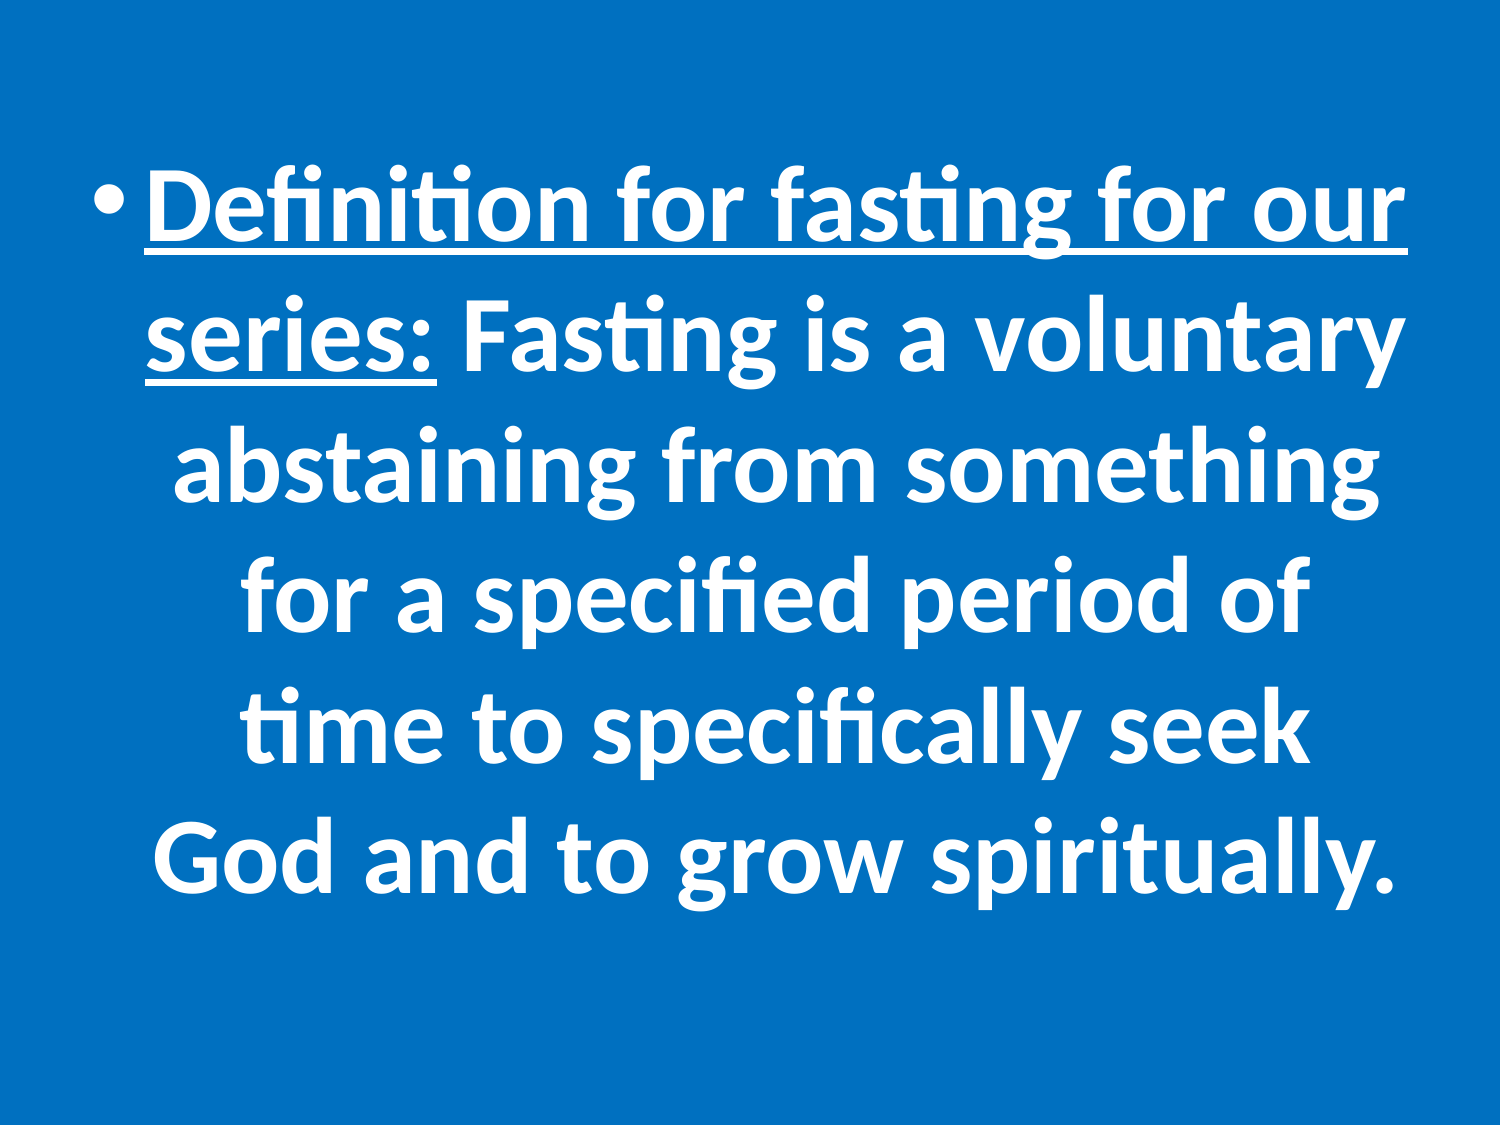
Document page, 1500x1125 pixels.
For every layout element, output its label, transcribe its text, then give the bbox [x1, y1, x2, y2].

list Definition for fasting for our series: Fasting is a voluntary abstaining from something for a specified period of time to specifically seek God and to grow spiritually. [75, 125, 1425, 1050]
